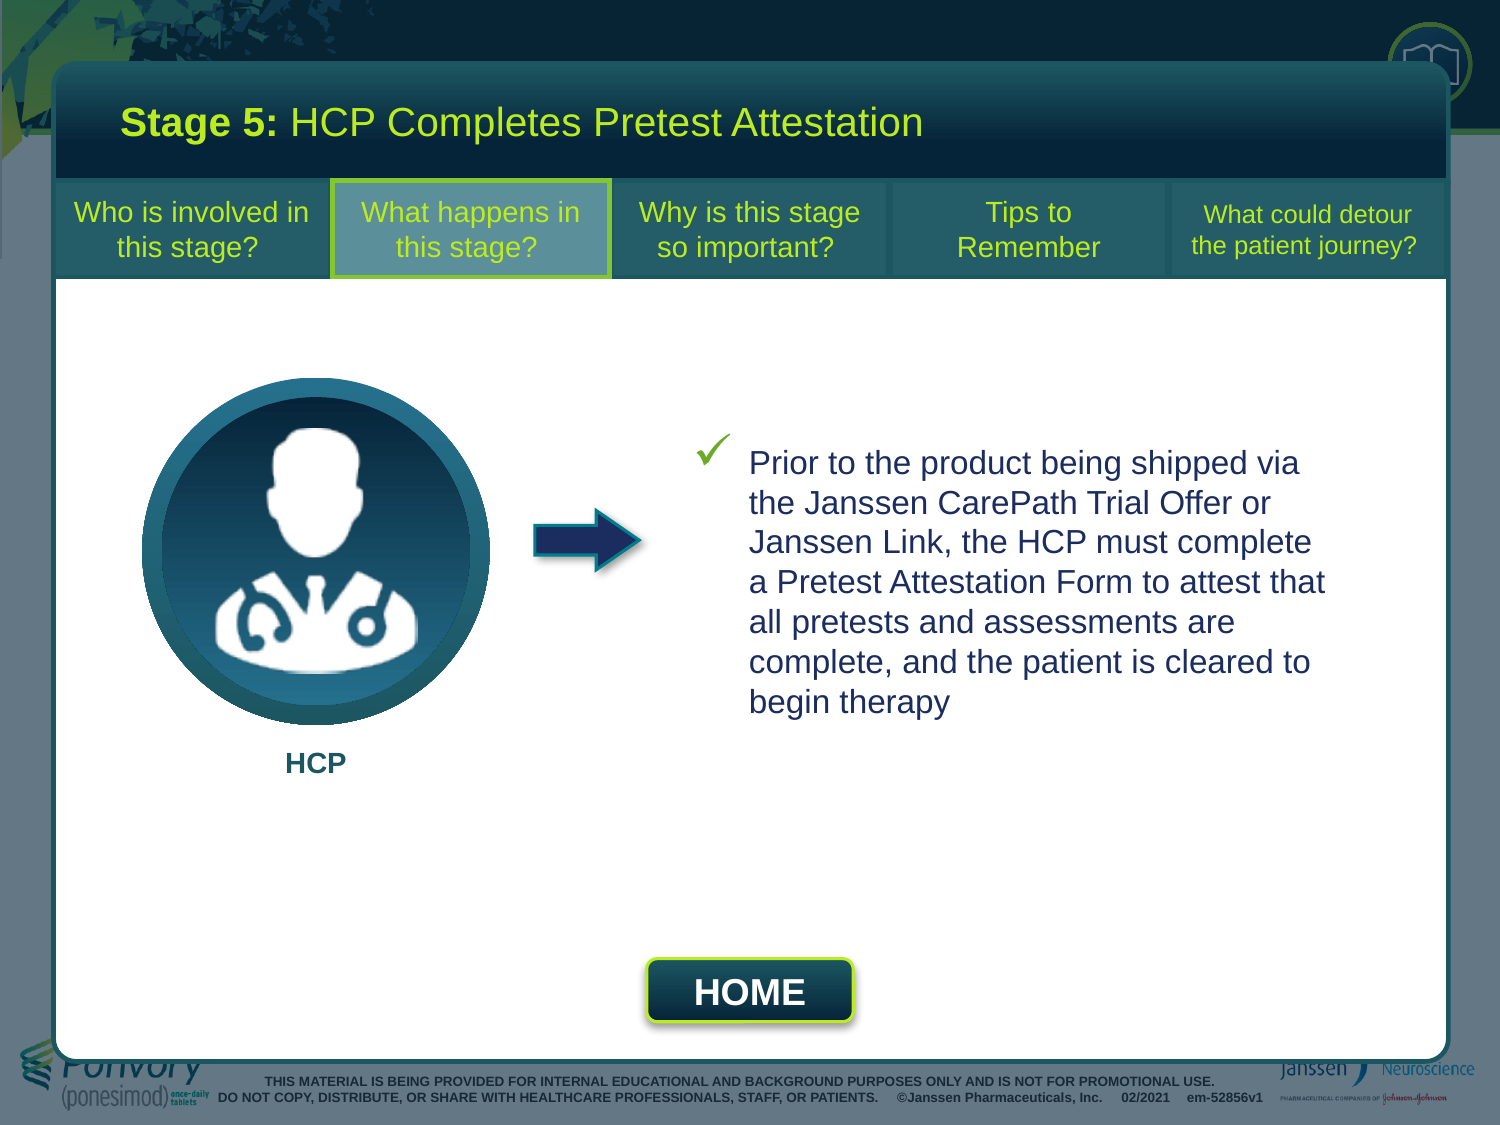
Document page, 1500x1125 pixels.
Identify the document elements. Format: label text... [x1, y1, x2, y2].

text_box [51, 179, 1440, 279]
text_box [52, 62, 1450, 185]
text_box [533, 508, 641, 572]
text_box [1440, 180, 1447, 278]
text_box [0, 0, 1500, 1125]
text_box Prior to the product being shipped via the Janssen CarePath Trial Offer or Janssen Link, the HCP must complete a Pretest Attestation Form to attest that all pretests and assessments are complete, and the patient is cleared to begin therapy [692, 420, 1349, 544]
text_box [645, 953, 855, 1022]
text_box [52, 185, 1450, 1063]
text_box Stage 5: HCP Completes Pretest Attestation [105, 63, 1395, 178]
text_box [142, 377, 490, 802]
